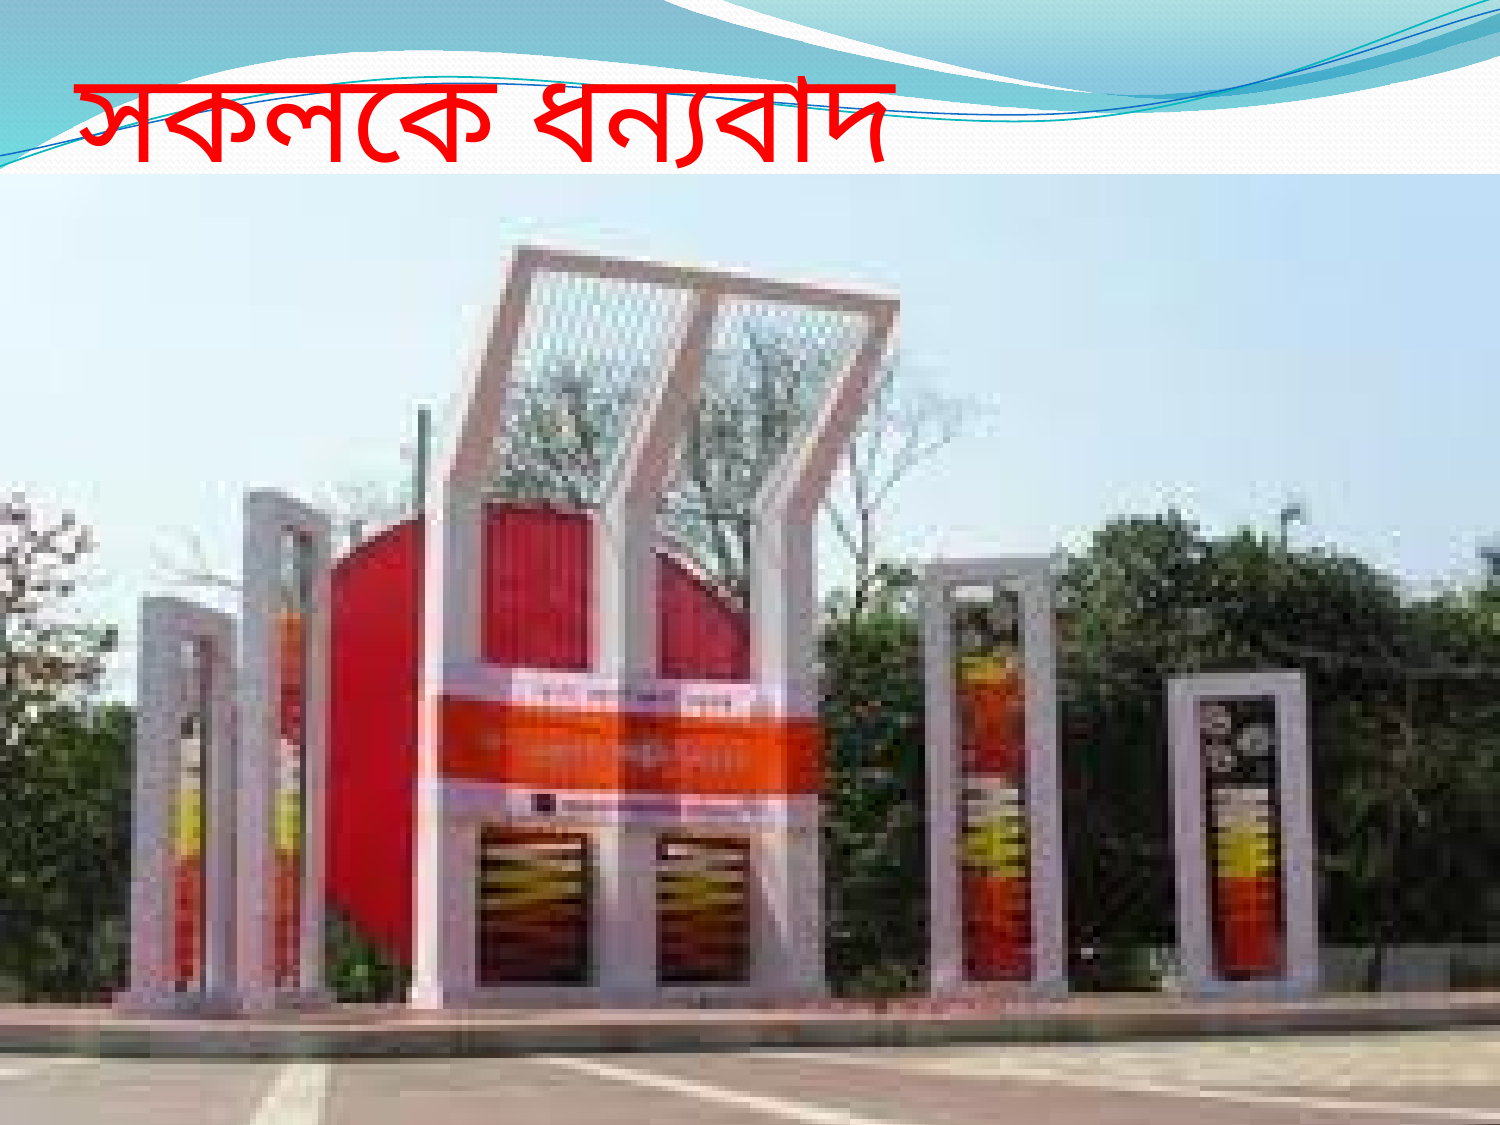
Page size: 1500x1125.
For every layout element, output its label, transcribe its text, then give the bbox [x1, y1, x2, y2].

title সকলকে ধন্যবাদ [75, 0, 1425, 174]
picture [0, 174, 1500, 1125]
